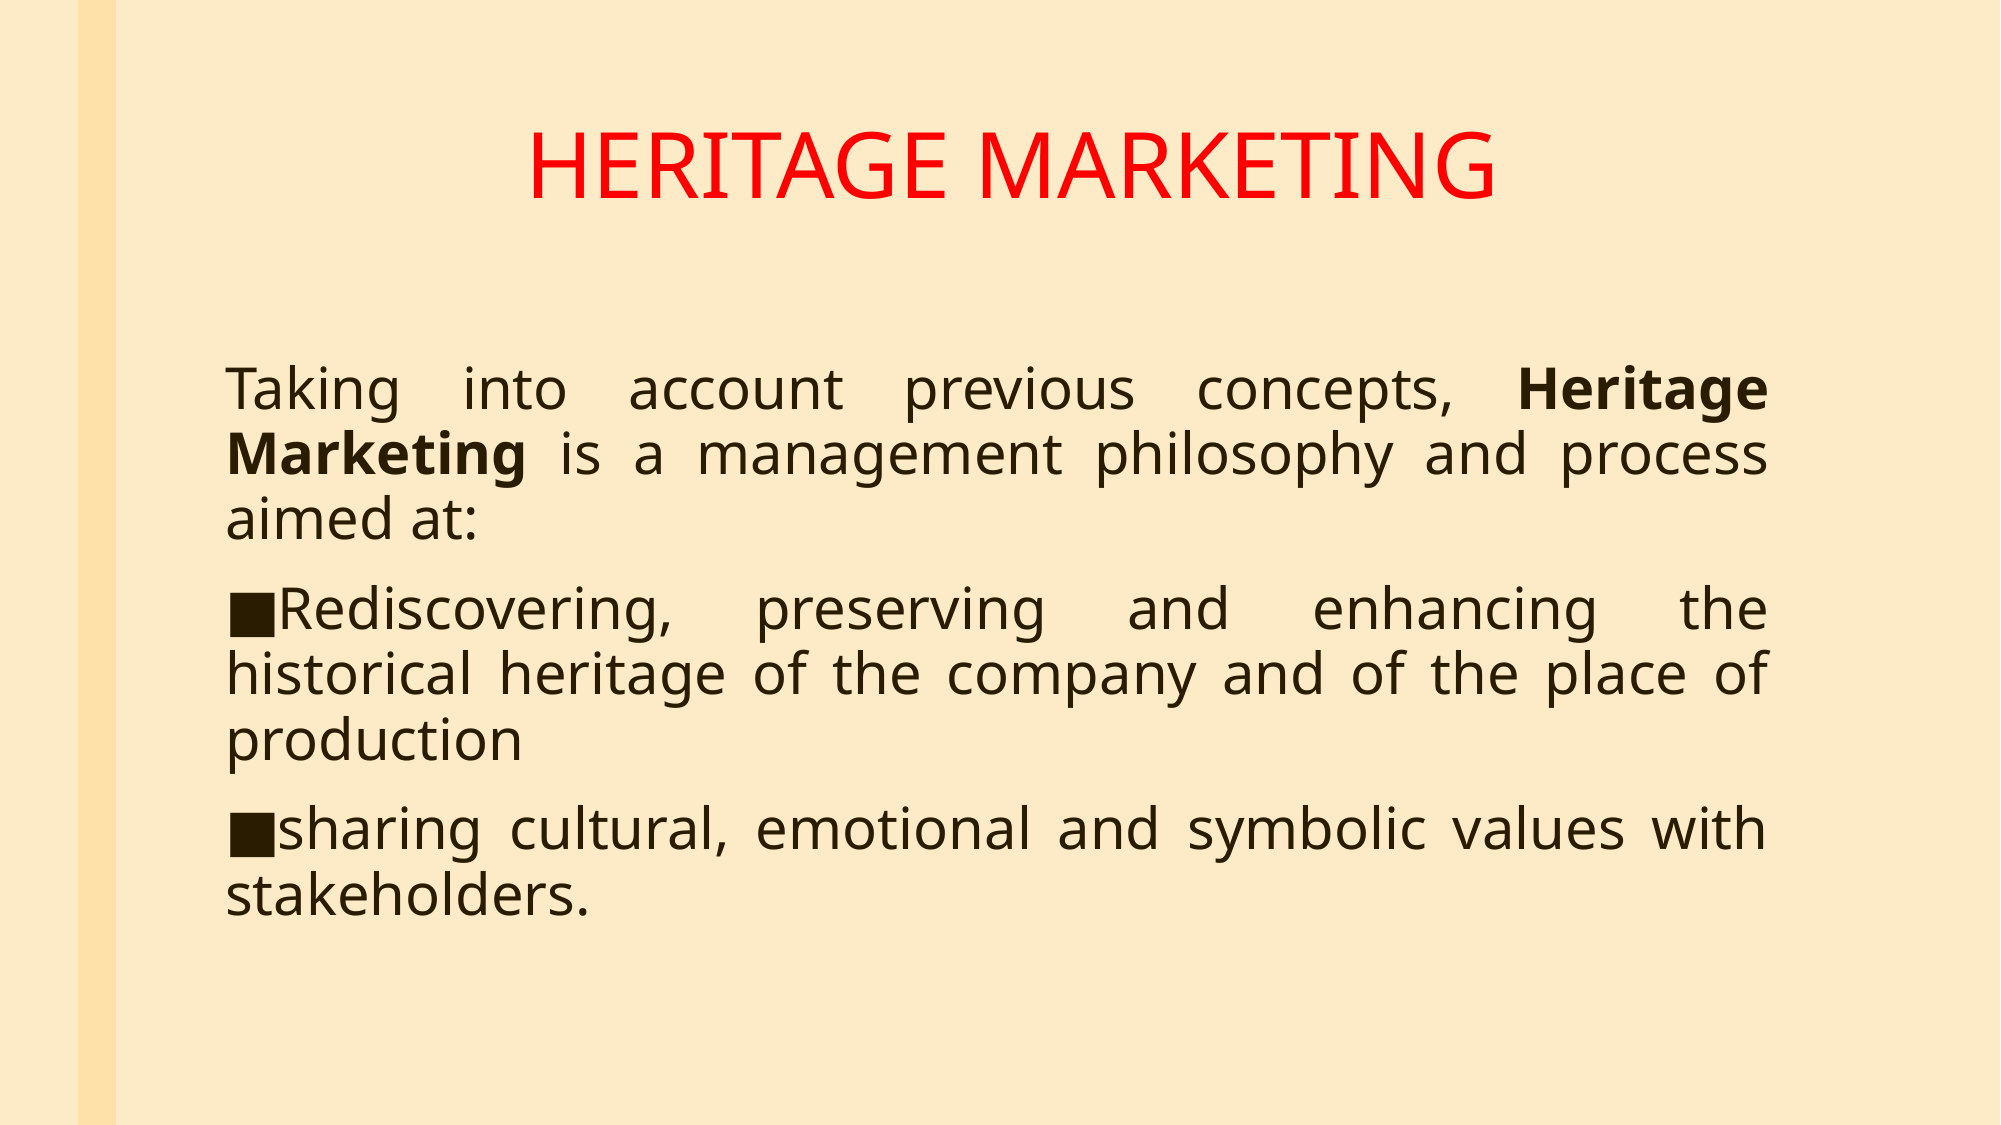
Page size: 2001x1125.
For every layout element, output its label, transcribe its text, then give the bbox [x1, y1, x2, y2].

title HERITAGE MARKETING [225, 112, 1800, 357]
list Taking into account previous concepts, Heritage Marketing is a management philosophy and process aimed at: Rediscovering, preserving and enhancing the historical heritage of the company and of the place of production sharing cultural, emotional and symbolic values with stakeholders. [210, 349, 1785, 937]
